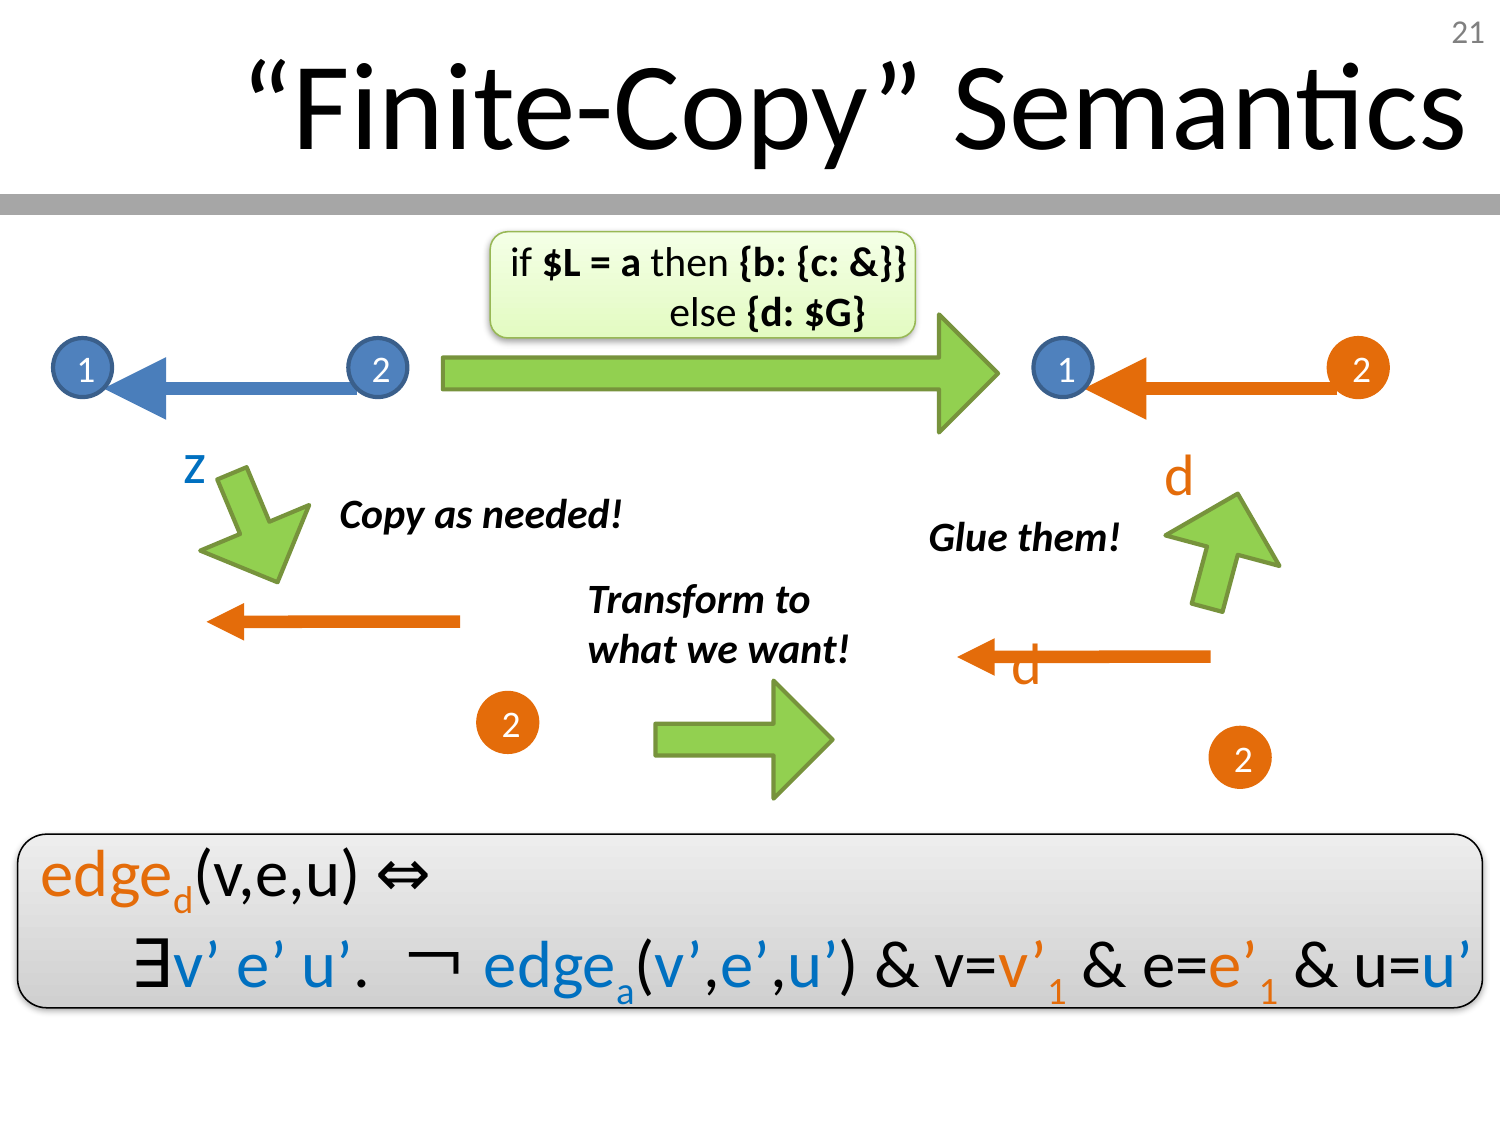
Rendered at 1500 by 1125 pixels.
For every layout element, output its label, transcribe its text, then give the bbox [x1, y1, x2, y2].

text_box 2 [346, 335, 410, 400]
text_box 2 [1326, 335, 1390, 400]
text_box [913, 491, 1282, 610]
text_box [195, 468, 644, 753]
text_box 1 [1031, 335, 1095, 400]
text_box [1083, 388, 1338, 516]
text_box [572, 564, 1270, 799]
text_box [440, 312, 1001, 435]
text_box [103, 388, 358, 504]
text_box if $L = a then {b: {c: &}} else {d: $G} [489, 230, 917, 339]
title “Finite-Copy” Semantics [53, 5, 1484, 193]
text_box edged(v,e,u) ⇔ ∃v’ e’ u’. ￢edgea(v’,e’,u’) & v=v’1 & e=e’1 & u=u’ [16, 833, 1484, 1009]
text_box 1 [50, 335, 115, 400]
